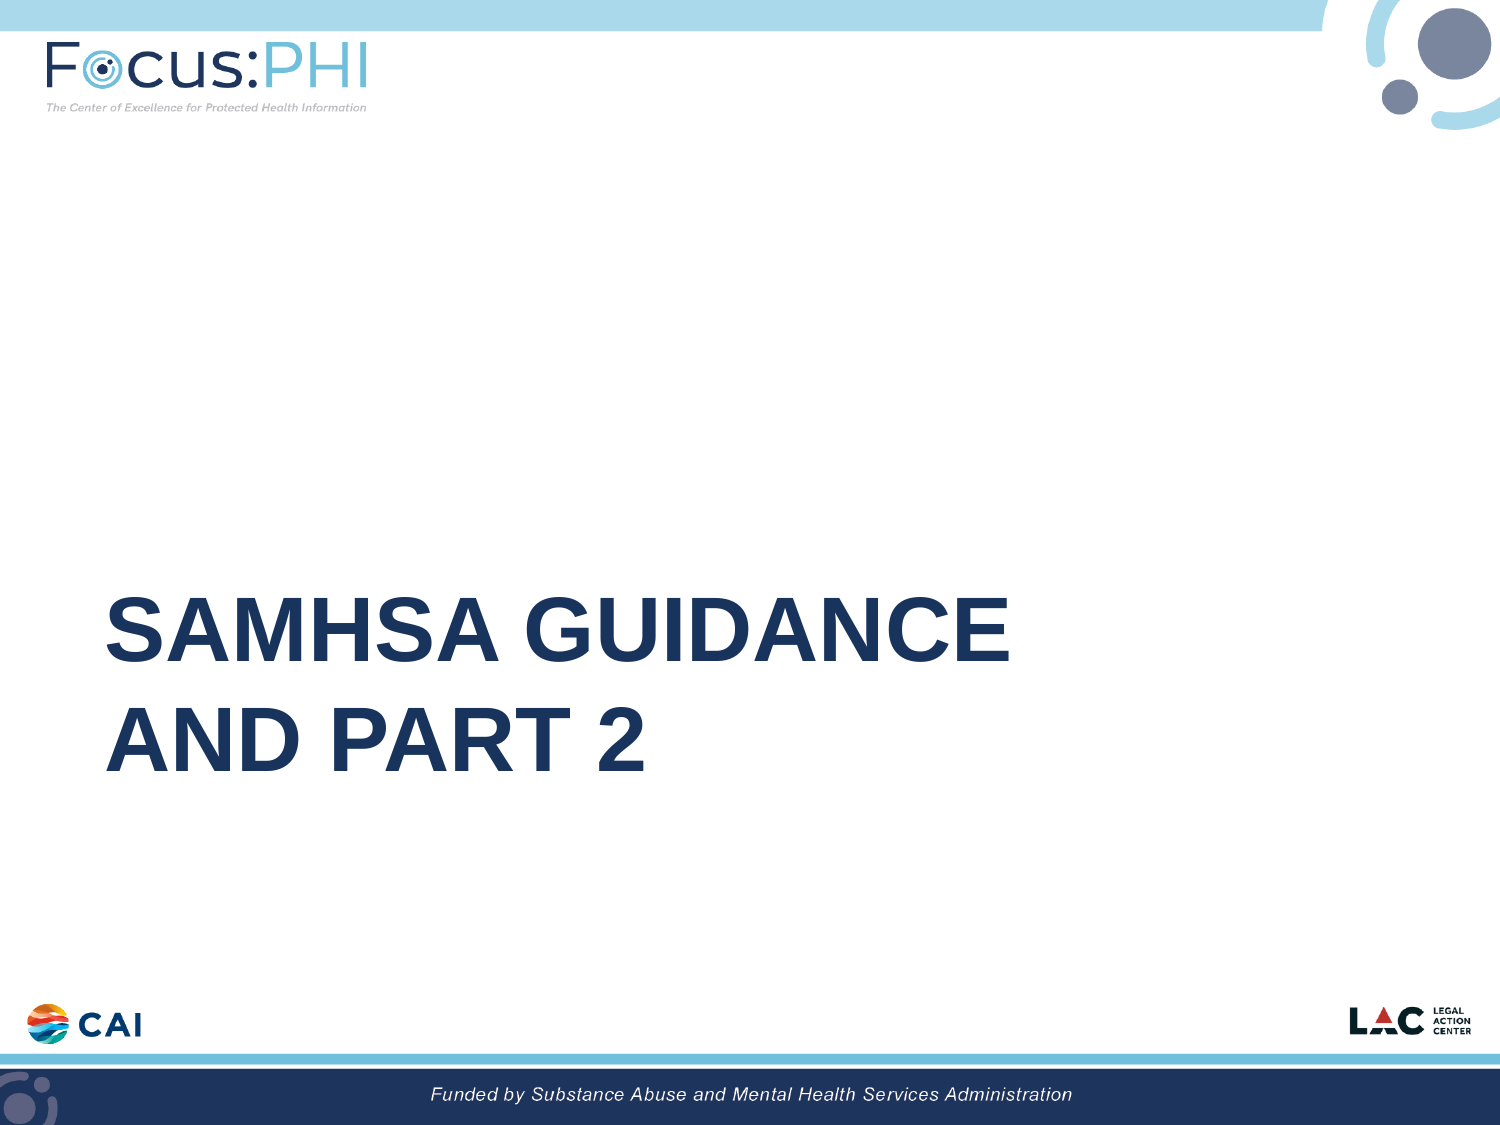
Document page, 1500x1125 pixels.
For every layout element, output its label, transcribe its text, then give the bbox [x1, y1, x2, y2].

picture [0, 0, 1500, 1125]
title SAMHSA guidance and Part 2 [89, 562, 1296, 788]
